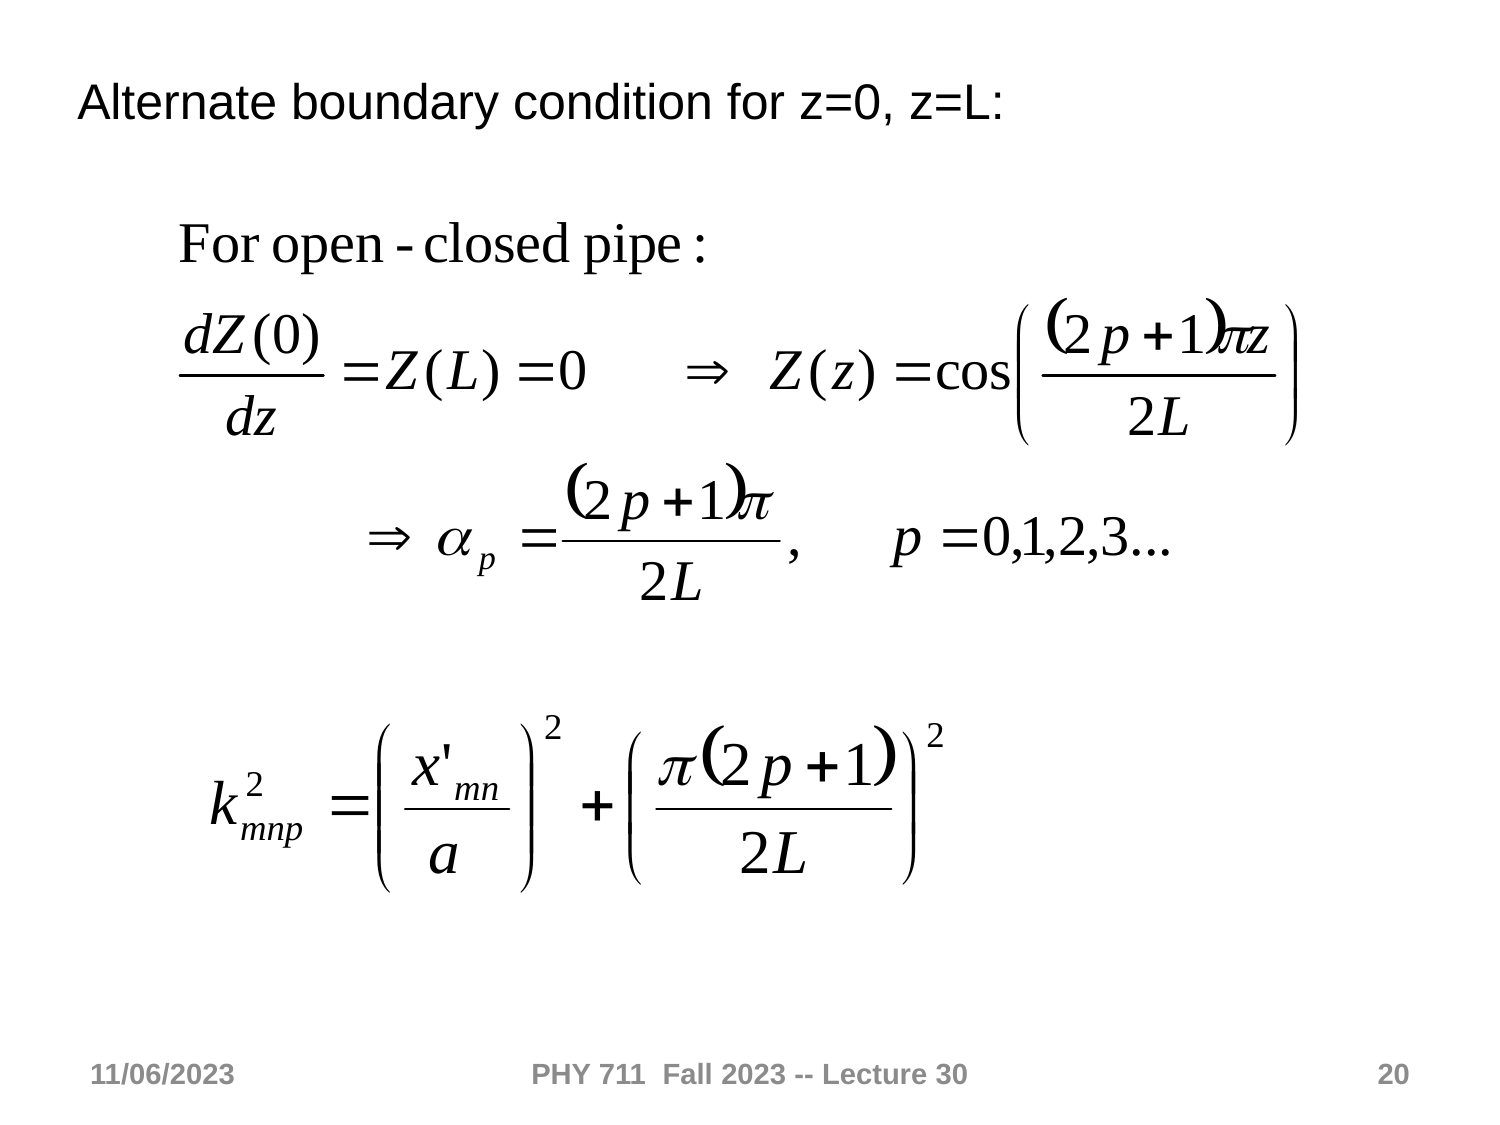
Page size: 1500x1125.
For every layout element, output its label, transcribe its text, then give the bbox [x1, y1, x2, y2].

text_box Alternate boundary condition for z=0, z=L: [62, 62, 1313, 138]
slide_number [75, 1042, 425, 1103]
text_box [199, 699, 958, 908]
footer PHY 711 Fall 2023 -- Lecture 30 [512, 1042, 988, 1103]
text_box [169, 212, 1313, 611]
slide_number 20 [1074, 1042, 1425, 1103]
